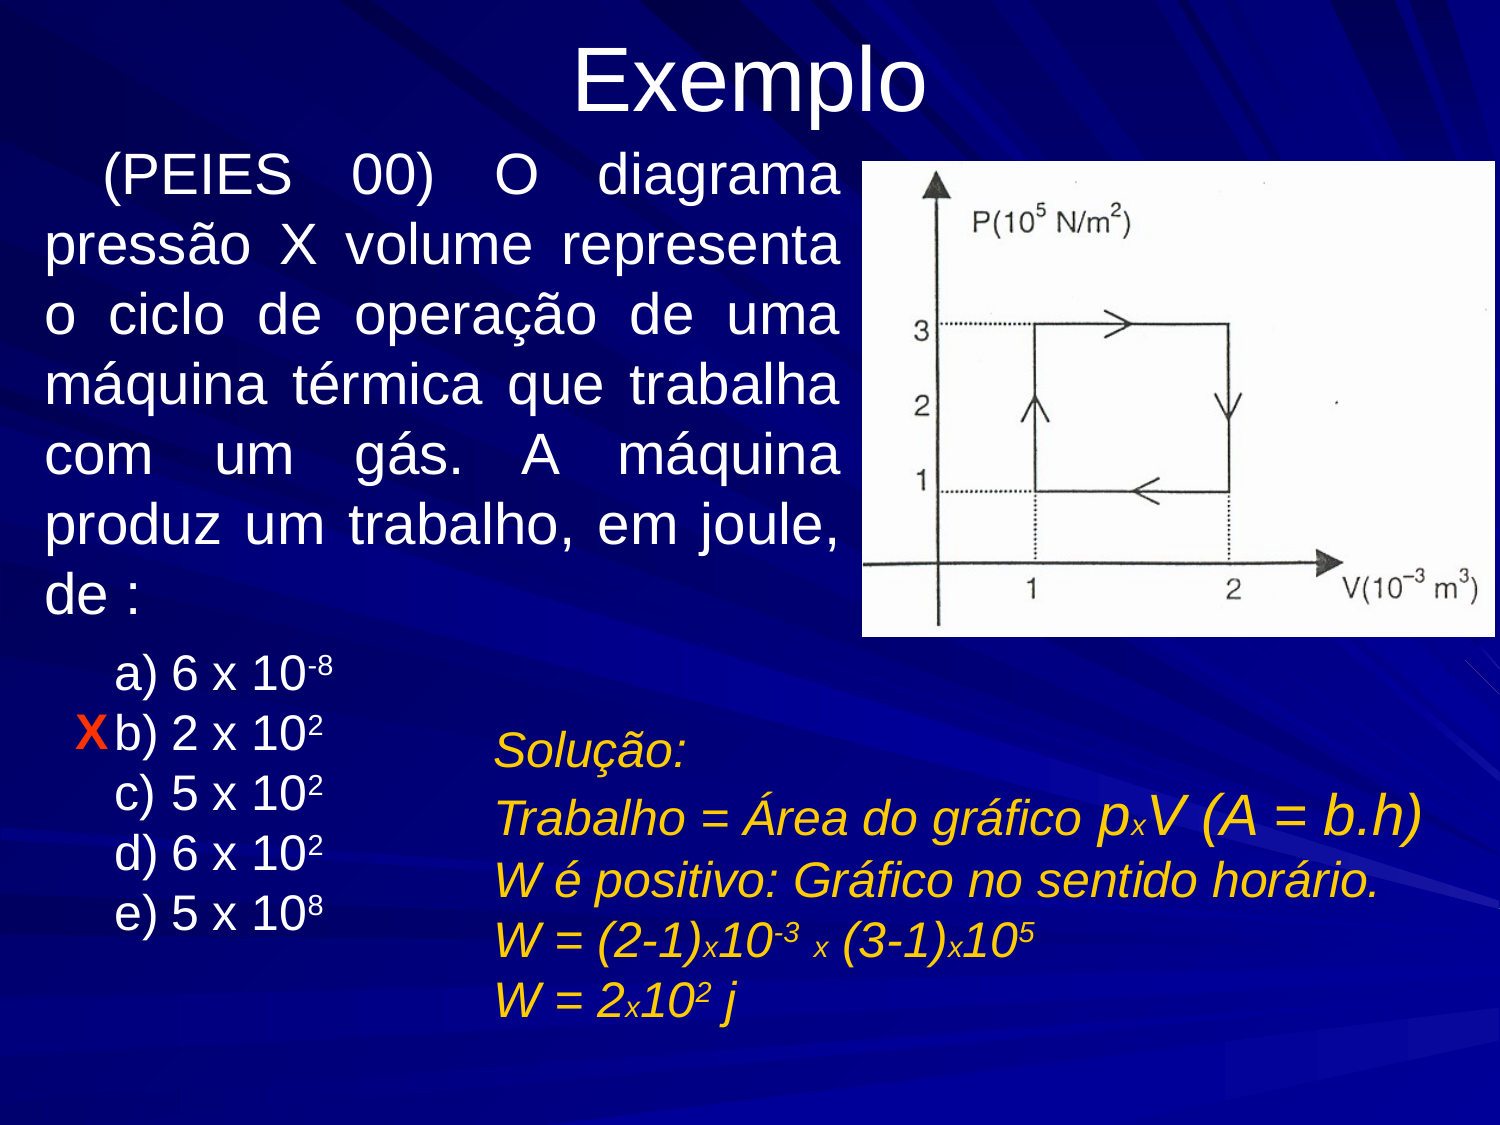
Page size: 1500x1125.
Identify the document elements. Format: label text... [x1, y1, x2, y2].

text_box X [60, 704, 100, 768]
text_box Solução: Trabalho = Área do gráfico pxV (A = b.h) W é positivo: Gráfico no sentido horário. W = (2-1)x10-3 x (3-1)x105 W = 2x102 j [478, 710, 1500, 1035]
picture [861, 161, 1495, 637]
text_box 6 x 10-8 2 x 102 5 x 102 6 x 102 5 x 108 [100, 633, 373, 948]
title Exemplo [74, 0, 1426, 150]
text_box (PEIES 00) O diagrama pressão X volume representa o ciclo de operação de uma máquina térmica que trabalha com um gás. A máquina produz um trabalho, em joule, de : [29, 129, 857, 704]
